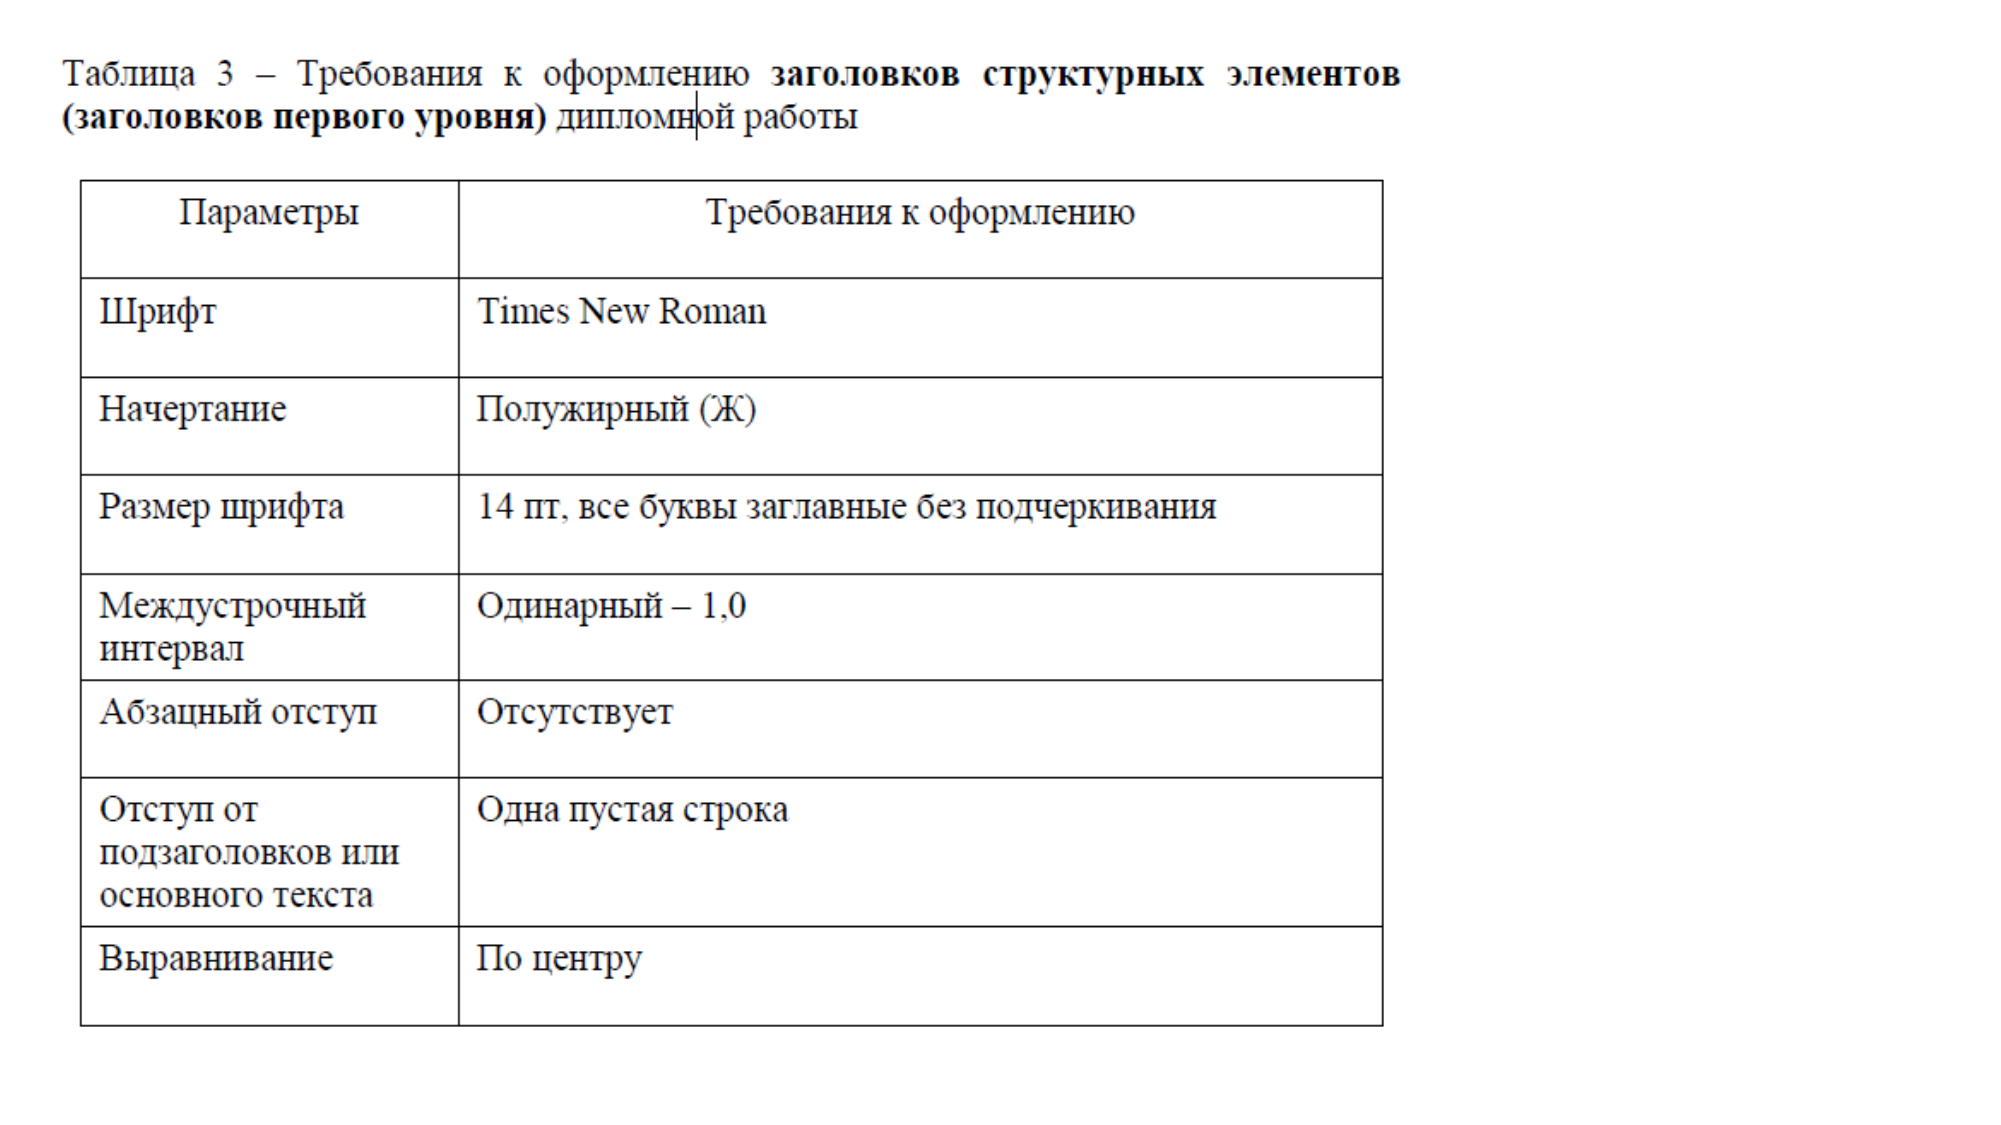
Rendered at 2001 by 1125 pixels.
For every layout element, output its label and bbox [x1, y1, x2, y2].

picture [60, 24, 1460, 1027]
